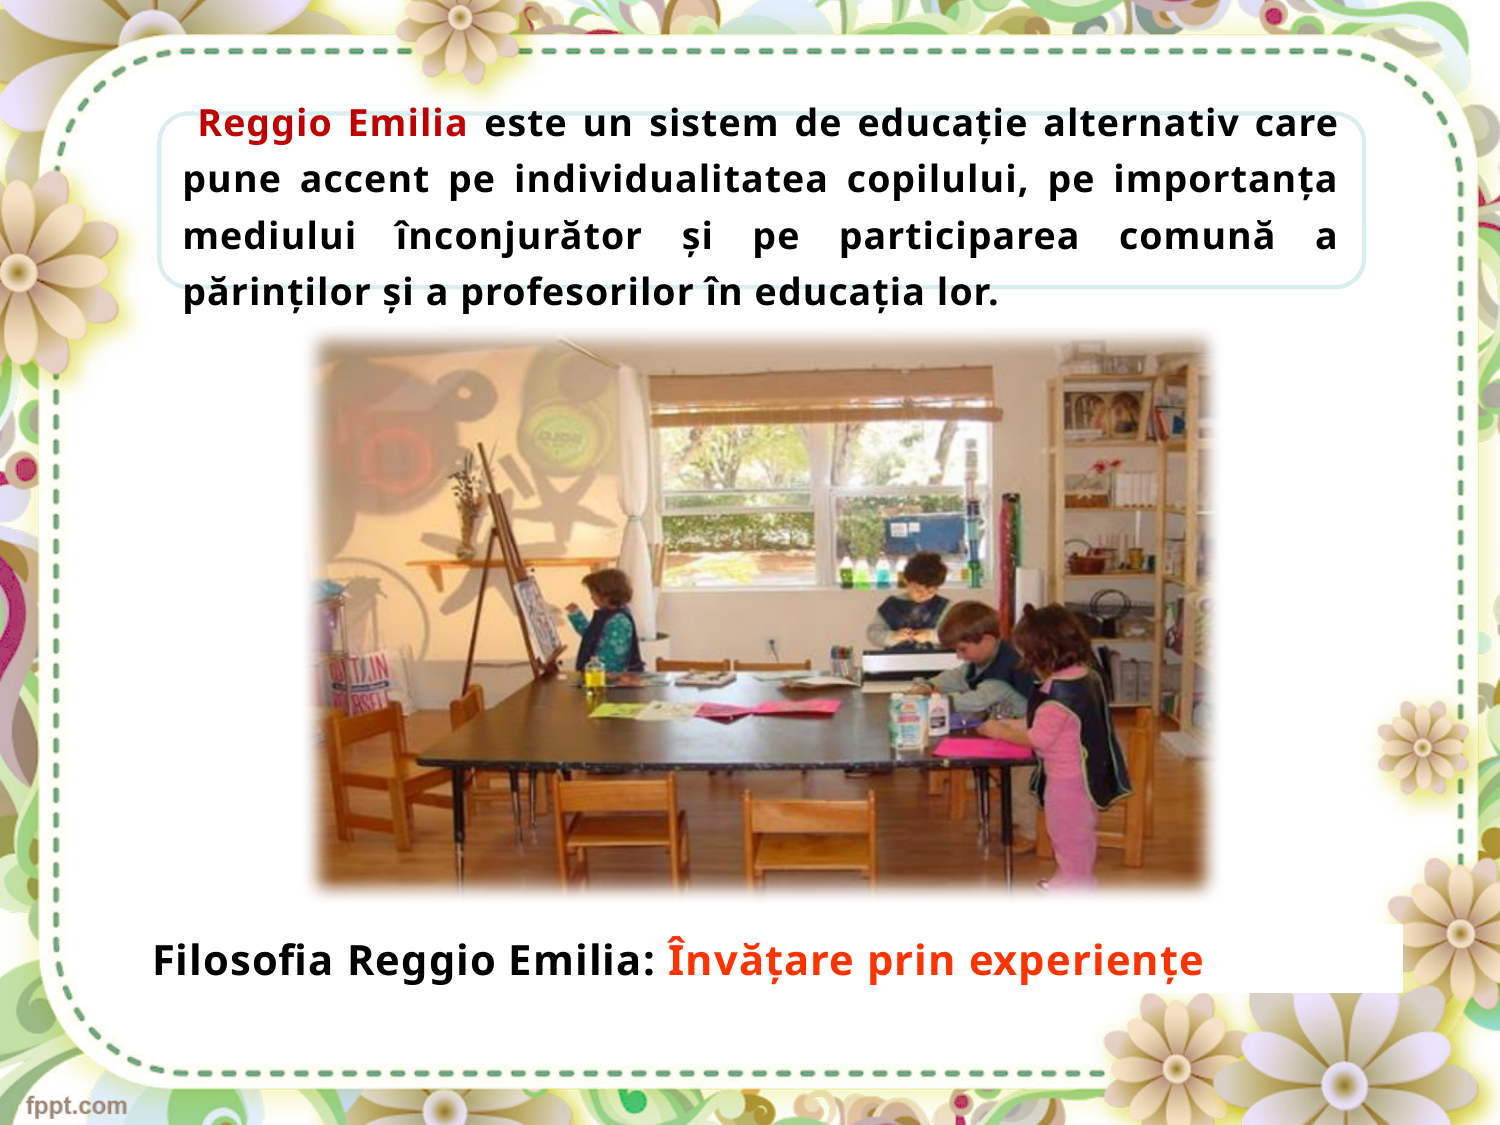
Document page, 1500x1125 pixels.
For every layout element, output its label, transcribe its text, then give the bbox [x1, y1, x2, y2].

text_box Filosofia Reggio Emilia: Învățare prin experiențe [135, 924, 1403, 993]
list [300, 323, 1223, 906]
text_box Reggio Emilia este un sistem de educație alternativ care pune accent pe individualitatea copilului, pe importanța mediului înconjurător și pe participarea comună a părinților și a profesorilor în educația lor. [157, 111, 1367, 290]
picture [0, 0, 1500, 1125]
